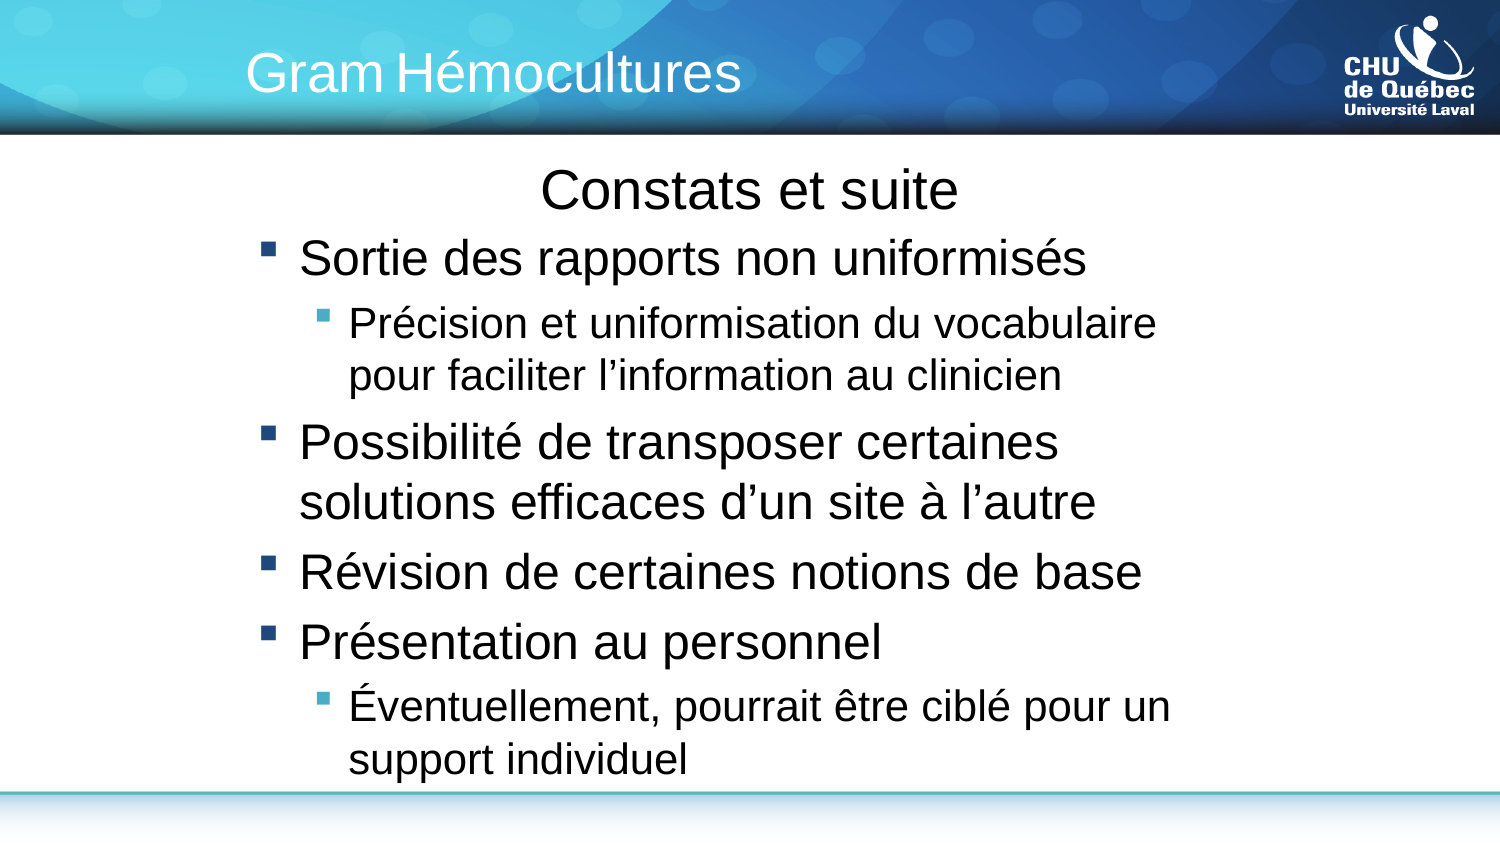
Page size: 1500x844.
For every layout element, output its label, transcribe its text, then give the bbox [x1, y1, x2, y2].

picture [0, 0, 1500, 844]
title Constats et suite [243, 138, 1257, 236]
list Sortie des rapports non uniformisés Précision et uniformisation du vocabulaire pour faciliter l’information au clinicien Possibilité de transposer certaines solutions efficaces d’un site à l’autre Révision de certaines notions de base Présentation au personnel Éventuellement, pourrait être ciblé pour un support individuel [242, 218, 1255, 704]
text_box Gram Hémocultures [200, 0, 787, 141]
